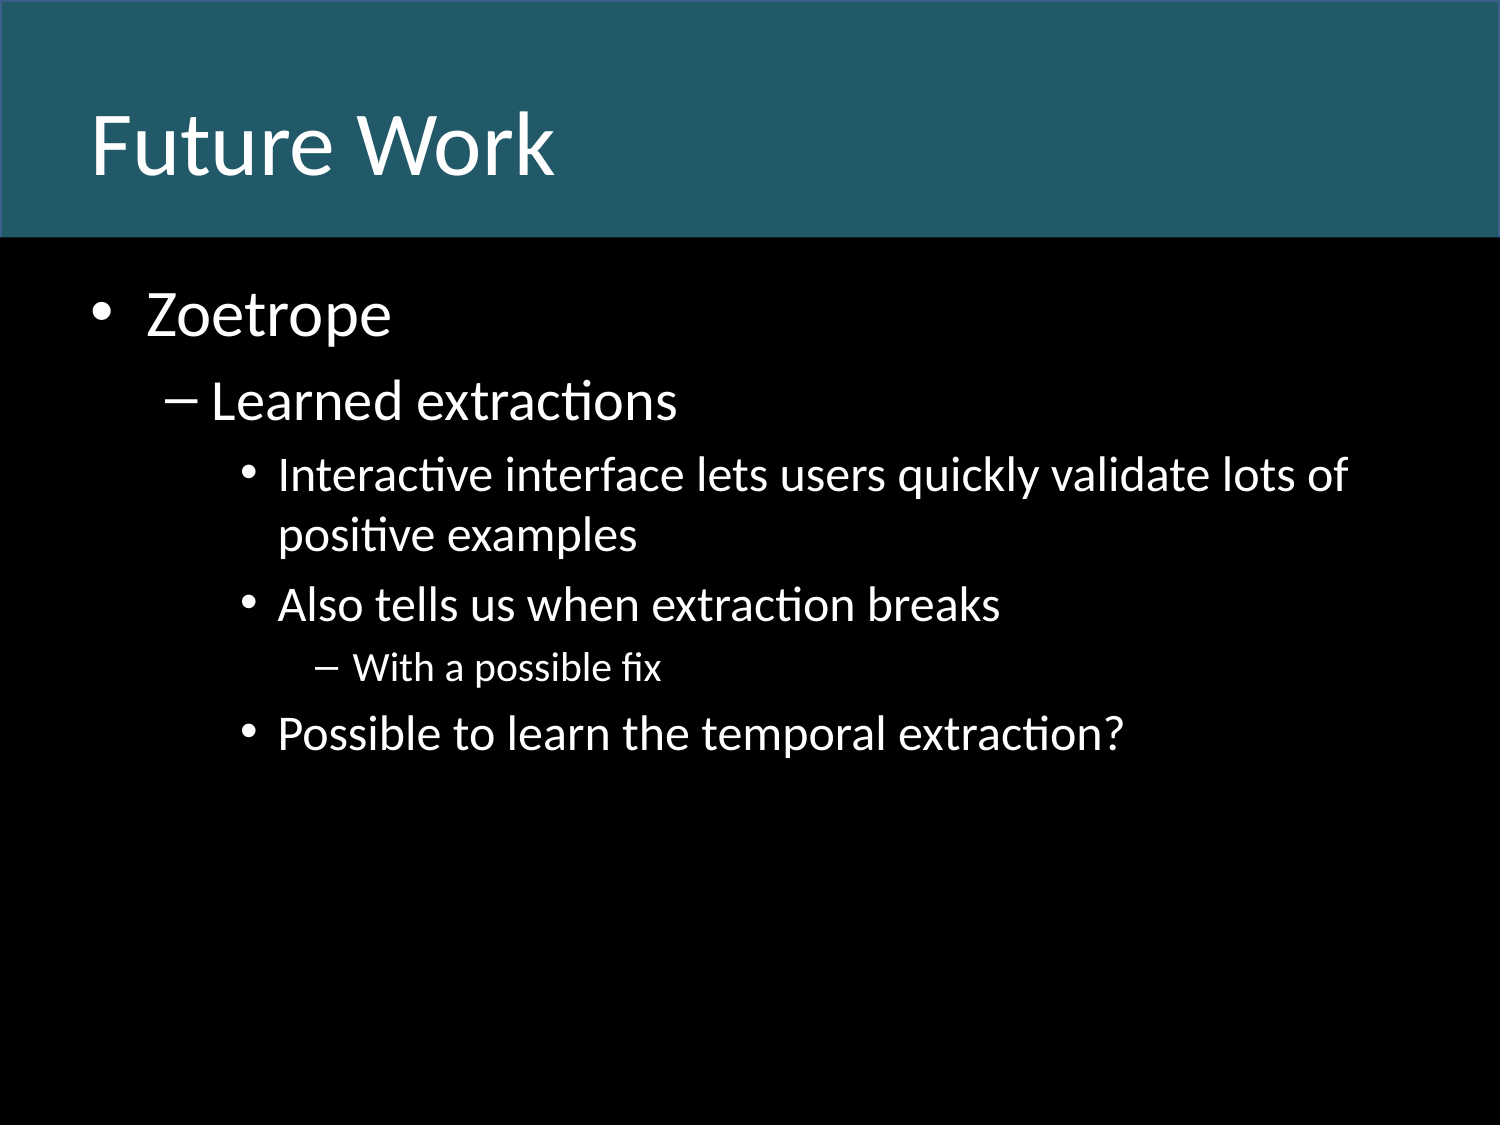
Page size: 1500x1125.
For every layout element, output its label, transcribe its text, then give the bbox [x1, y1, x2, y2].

list Zoetrope Learned extractions Interactive interface lets users quickly validate lots of positive examples Also tells us when extraction breaks With a possible fix Possible to learn the temporal extraction? [74, 262, 1426, 1006]
title Future Work [74, 44, 1426, 233]
